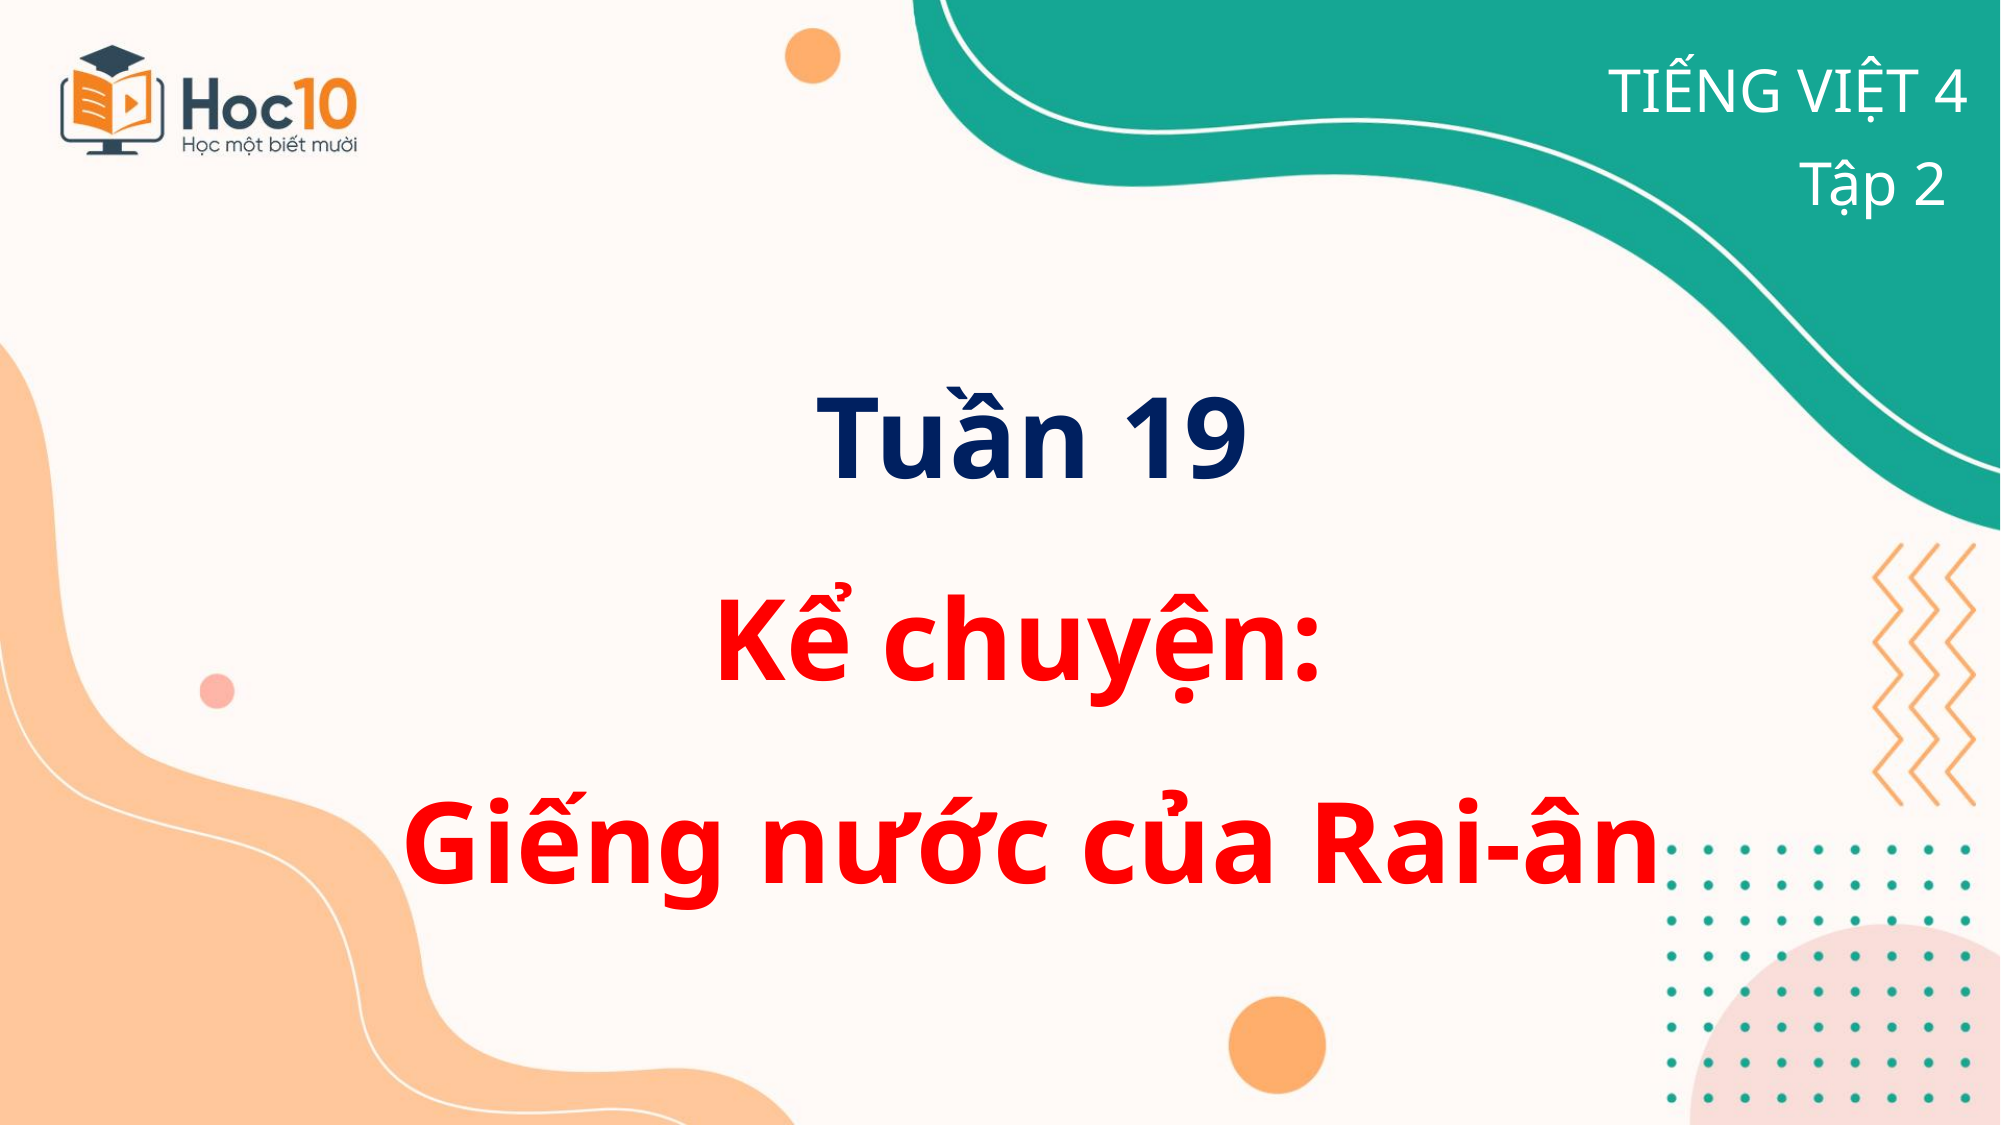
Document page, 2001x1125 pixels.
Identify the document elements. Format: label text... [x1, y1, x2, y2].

text_box TIẾNG VIỆT 4 Tập 2 [1579, 20, 1998, 225]
picture [0, 0, 2001, 1125]
subtitle Tuần 19 Kể chuyện: Giếng nước của Rai-ân [143, 290, 1922, 563]
